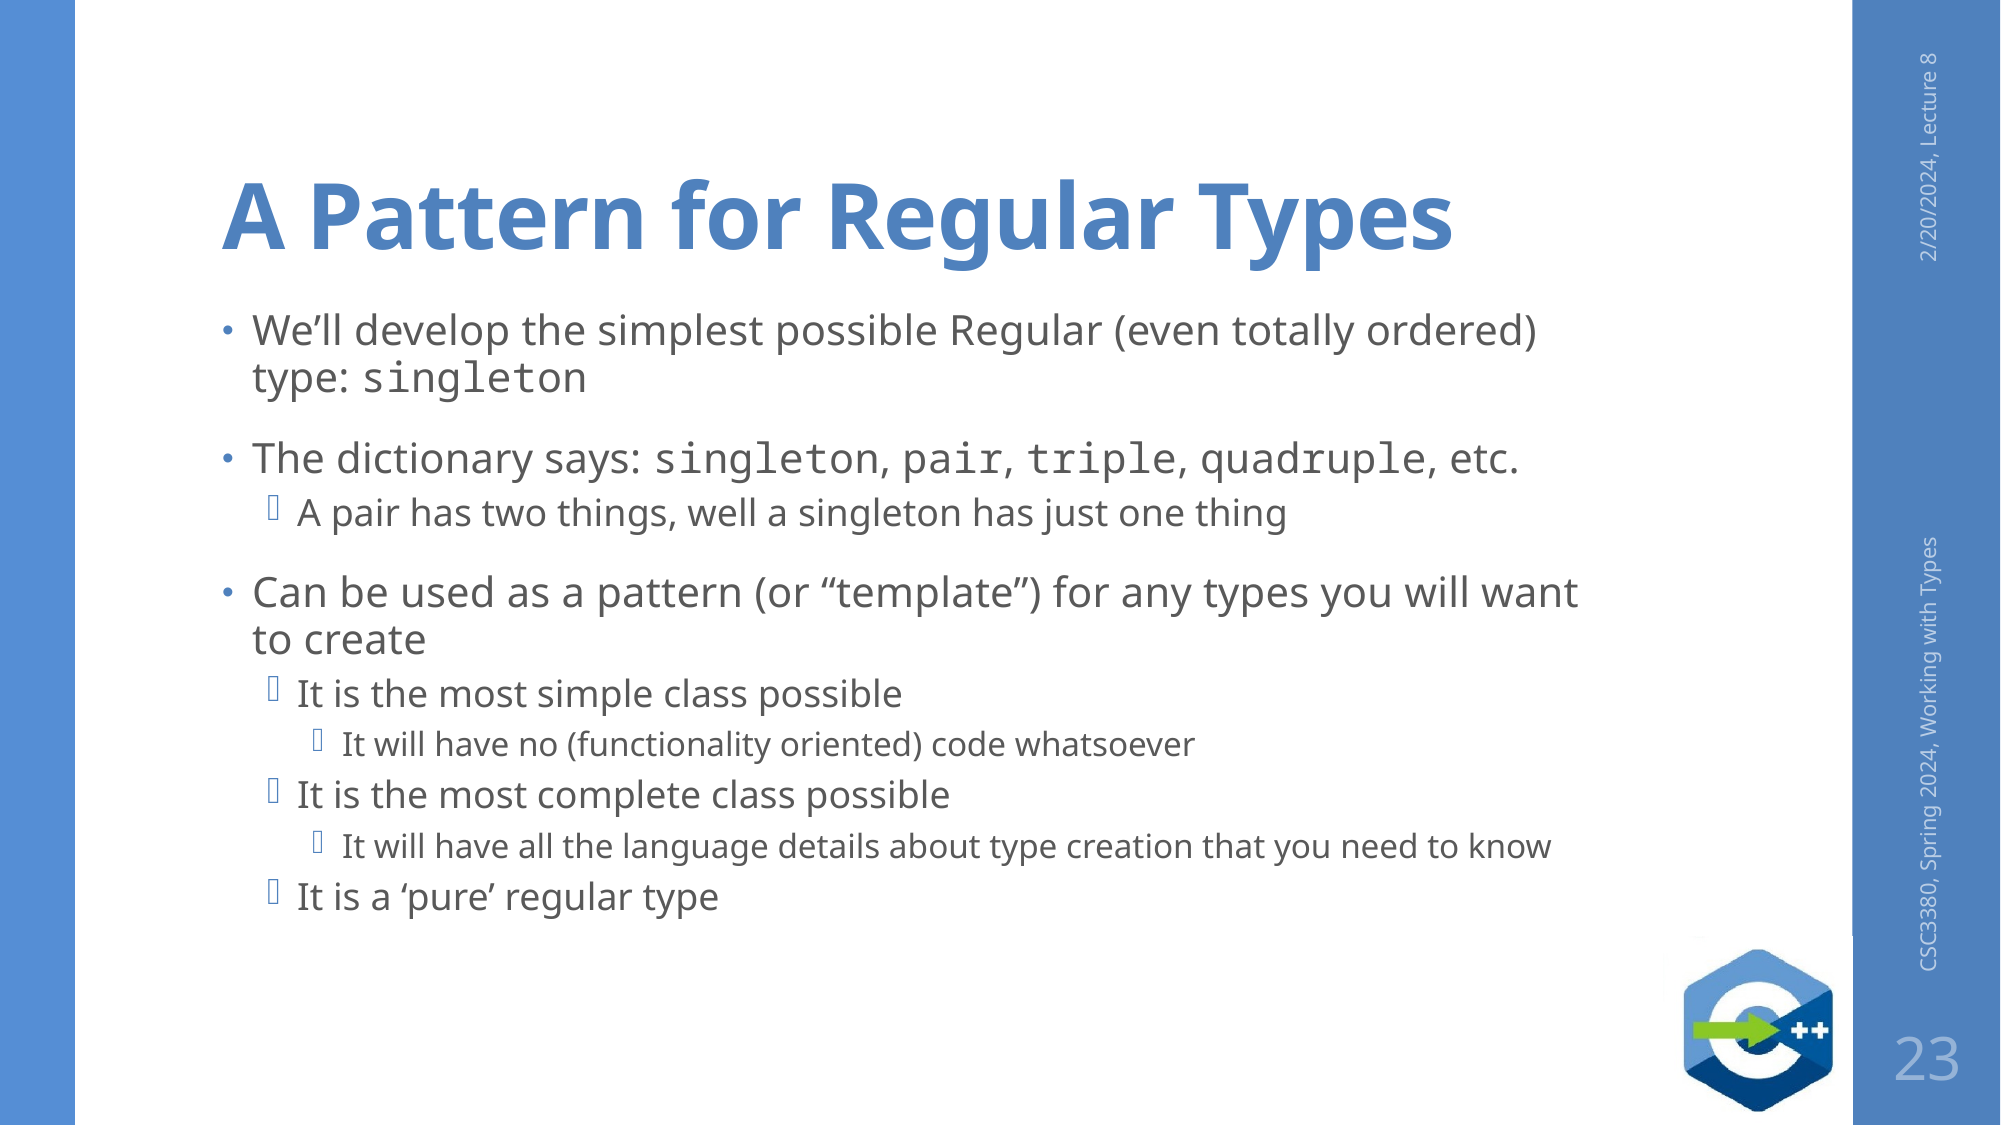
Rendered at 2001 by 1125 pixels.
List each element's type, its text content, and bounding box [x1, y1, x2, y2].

list We’ll develop the simplest possible Regular (even totally ordered) type: singleton The dictionary says: singleton, pair, triple, quadruple, etc. A pair has two things, well a singleton has just one thing Can be used as a pattern (or “template”) for any types you will want to create It is the most simple class possible It will have no (functionality oriented) code whatsoever It is the most complete class possible It will have all the language details about type creation that you need to know It is a ‘pure’ regular type [206, 299, 1617, 1014]
picture [1663, 936, 1853, 1125]
title A Pattern for Regular Types [206, 48, 1797, 278]
footer CSC3380, Spring 2024, Working with Types [1897, 400, 1958, 988]
slide_number 23 [1852, 1012, 2000, 1110]
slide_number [1897, 37, 1958, 351]
